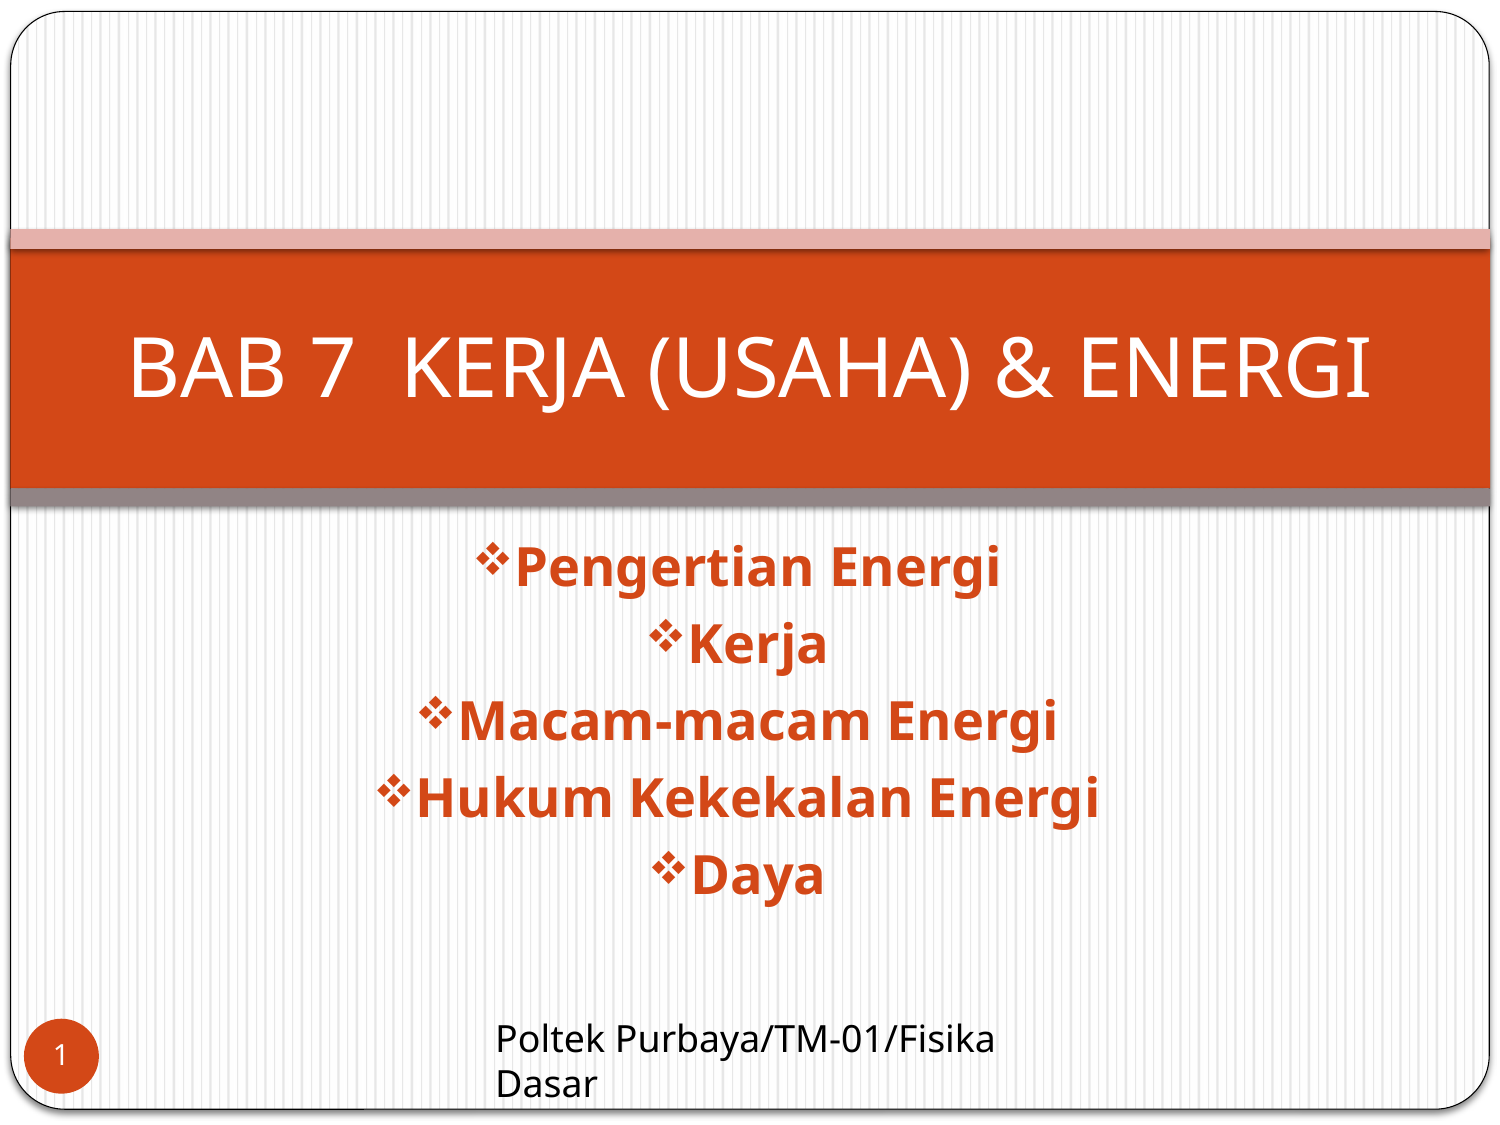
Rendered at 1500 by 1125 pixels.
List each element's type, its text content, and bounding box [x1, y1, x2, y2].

subtitle Pengertian Energi Kerja Macam-macam Energi Hukum Kekekalan Energi Daya [212, 525, 1263, 950]
title BAB 7 KERJA (USAHA) & ENERGI [75, 247, 1425, 489]
slide_number 1 [23, 1018, 99, 1094]
text_box Poltek Purbaya/TM-01/Fisika Dasar [480, 1007, 1043, 1113]
